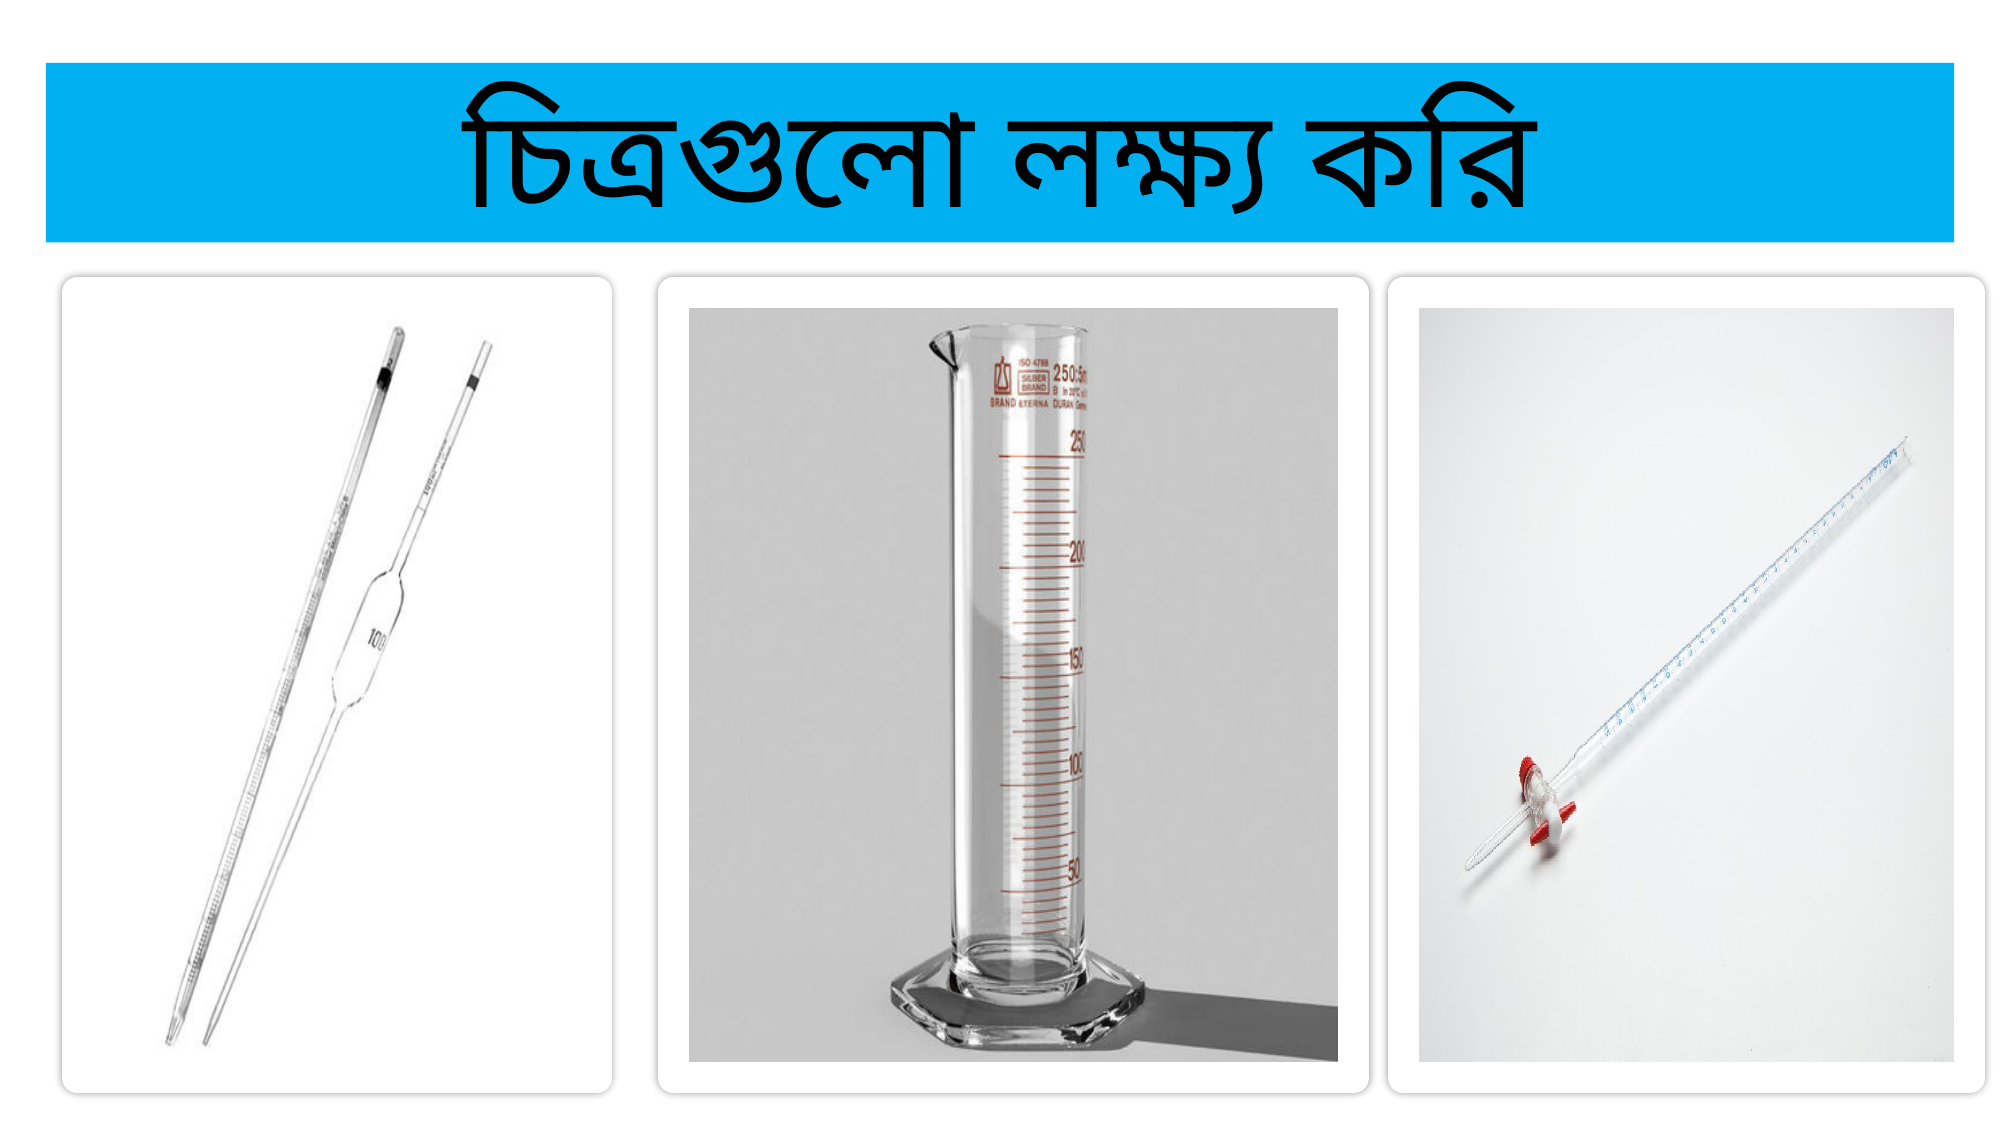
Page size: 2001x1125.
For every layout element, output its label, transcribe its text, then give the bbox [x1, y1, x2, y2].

text_box চিত্রগুলো লক্ষ্য করি [45, 62, 1955, 243]
picture [1418, 308, 1954, 1063]
picture [689, 308, 1338, 1063]
picture [93, 308, 582, 1063]
